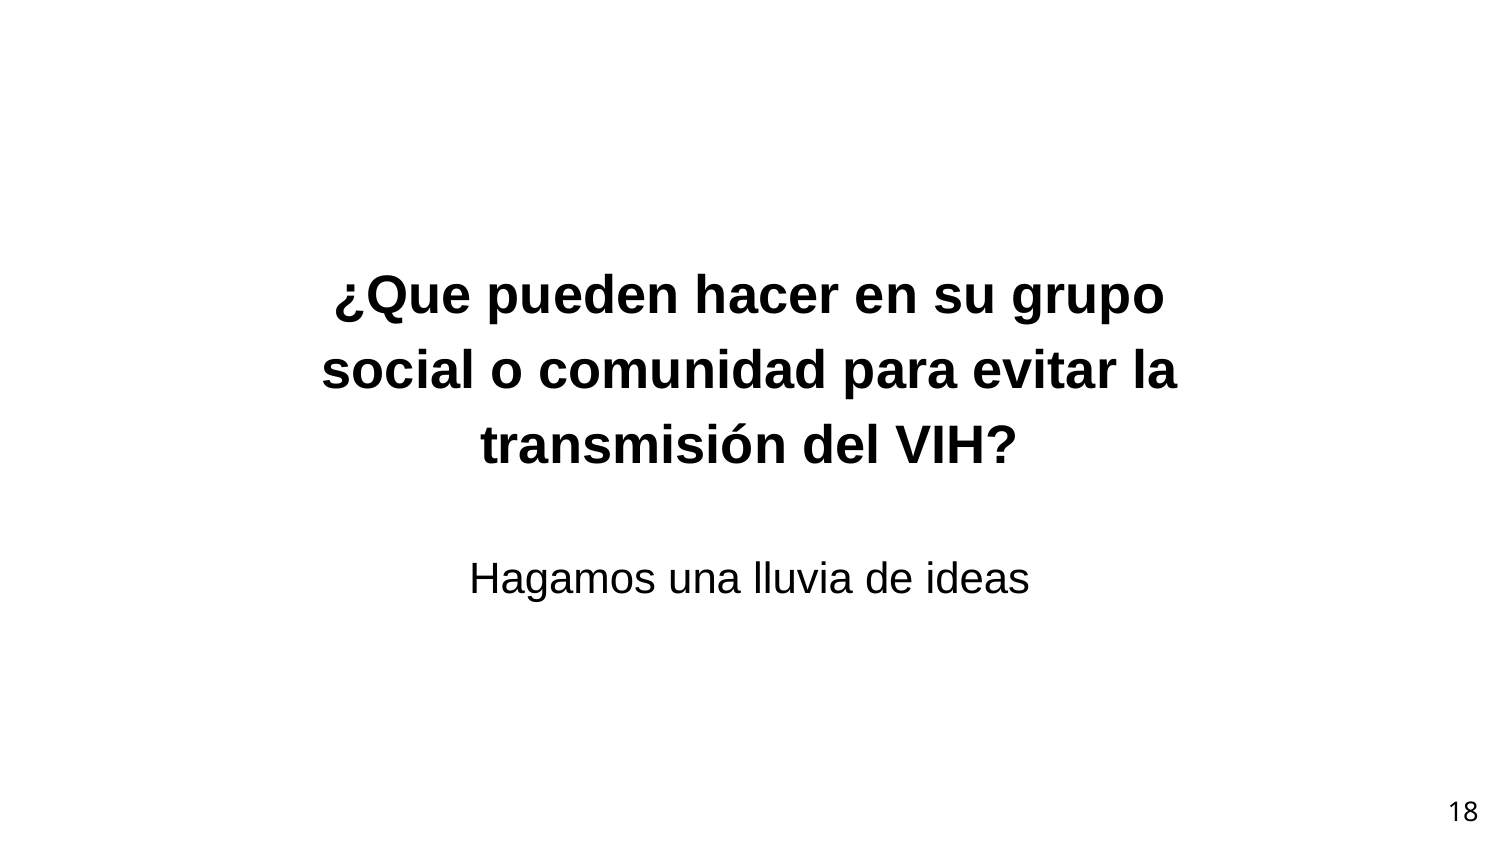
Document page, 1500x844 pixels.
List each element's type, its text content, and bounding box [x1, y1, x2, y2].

slide_number ‹#› [1403, 779, 1494, 844]
text_box Hagamos una lluvia de ideas [355, 534, 1145, 618]
text_box ¿Que pueden hacer en su grupo social o comunidad para evitar la transmisión del VIH? [248, 234, 1252, 490]
